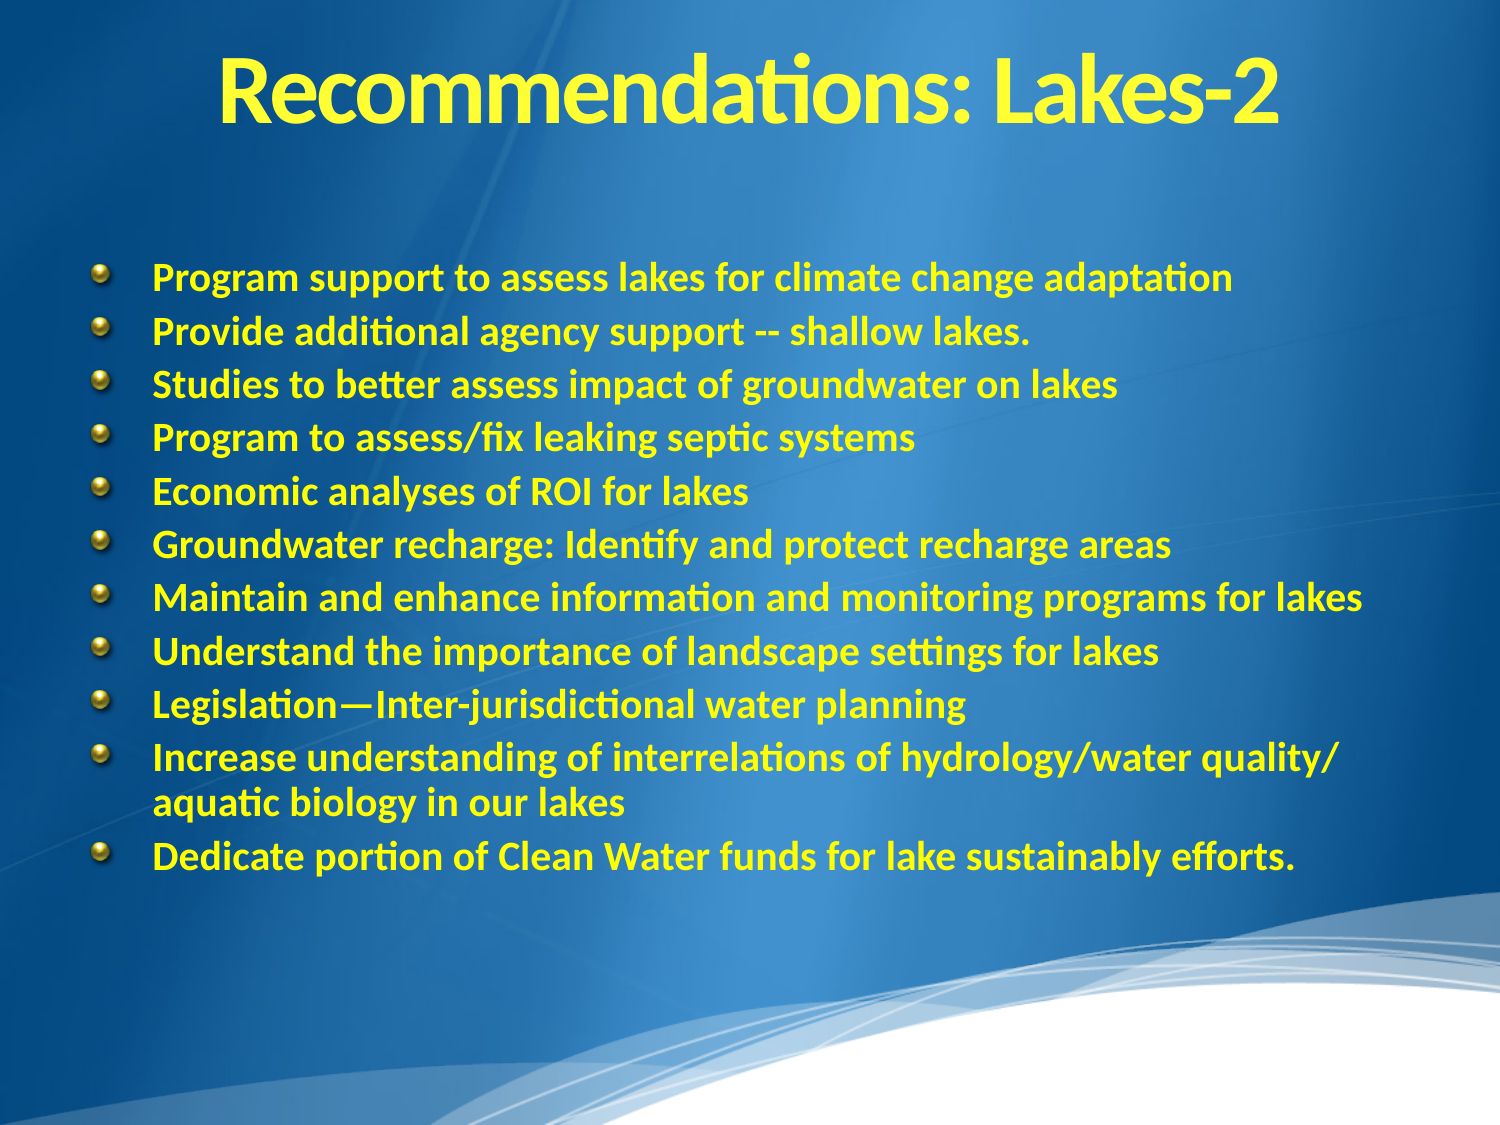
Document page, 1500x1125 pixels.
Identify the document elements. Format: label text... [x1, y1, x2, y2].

picture [0, 0, 1500, 1125]
list Program support to assess lakes for climate change adaptation Provide additional agency support -- shallow lakes. Studies to better assess impact of groundwater on lakes Program to assess/fix leaking septic systems Economic analyses of ROI for lakes Groundwater recharge: Identify and protect recharge areas Maintain and enhance information and monitoring programs for lakes Understand the importance of landscape settings for lakes Legislation—Inter-jurisdictional water planning Increase understanding of interrelations of hydrology/water quality/ aquatic biology in our lakes Dedicate portion of Clean Water funds for lake sustainably efforts. [87, 255, 1441, 1014]
title Recommendations: Lakes-2 [62, 37, 1438, 147]
